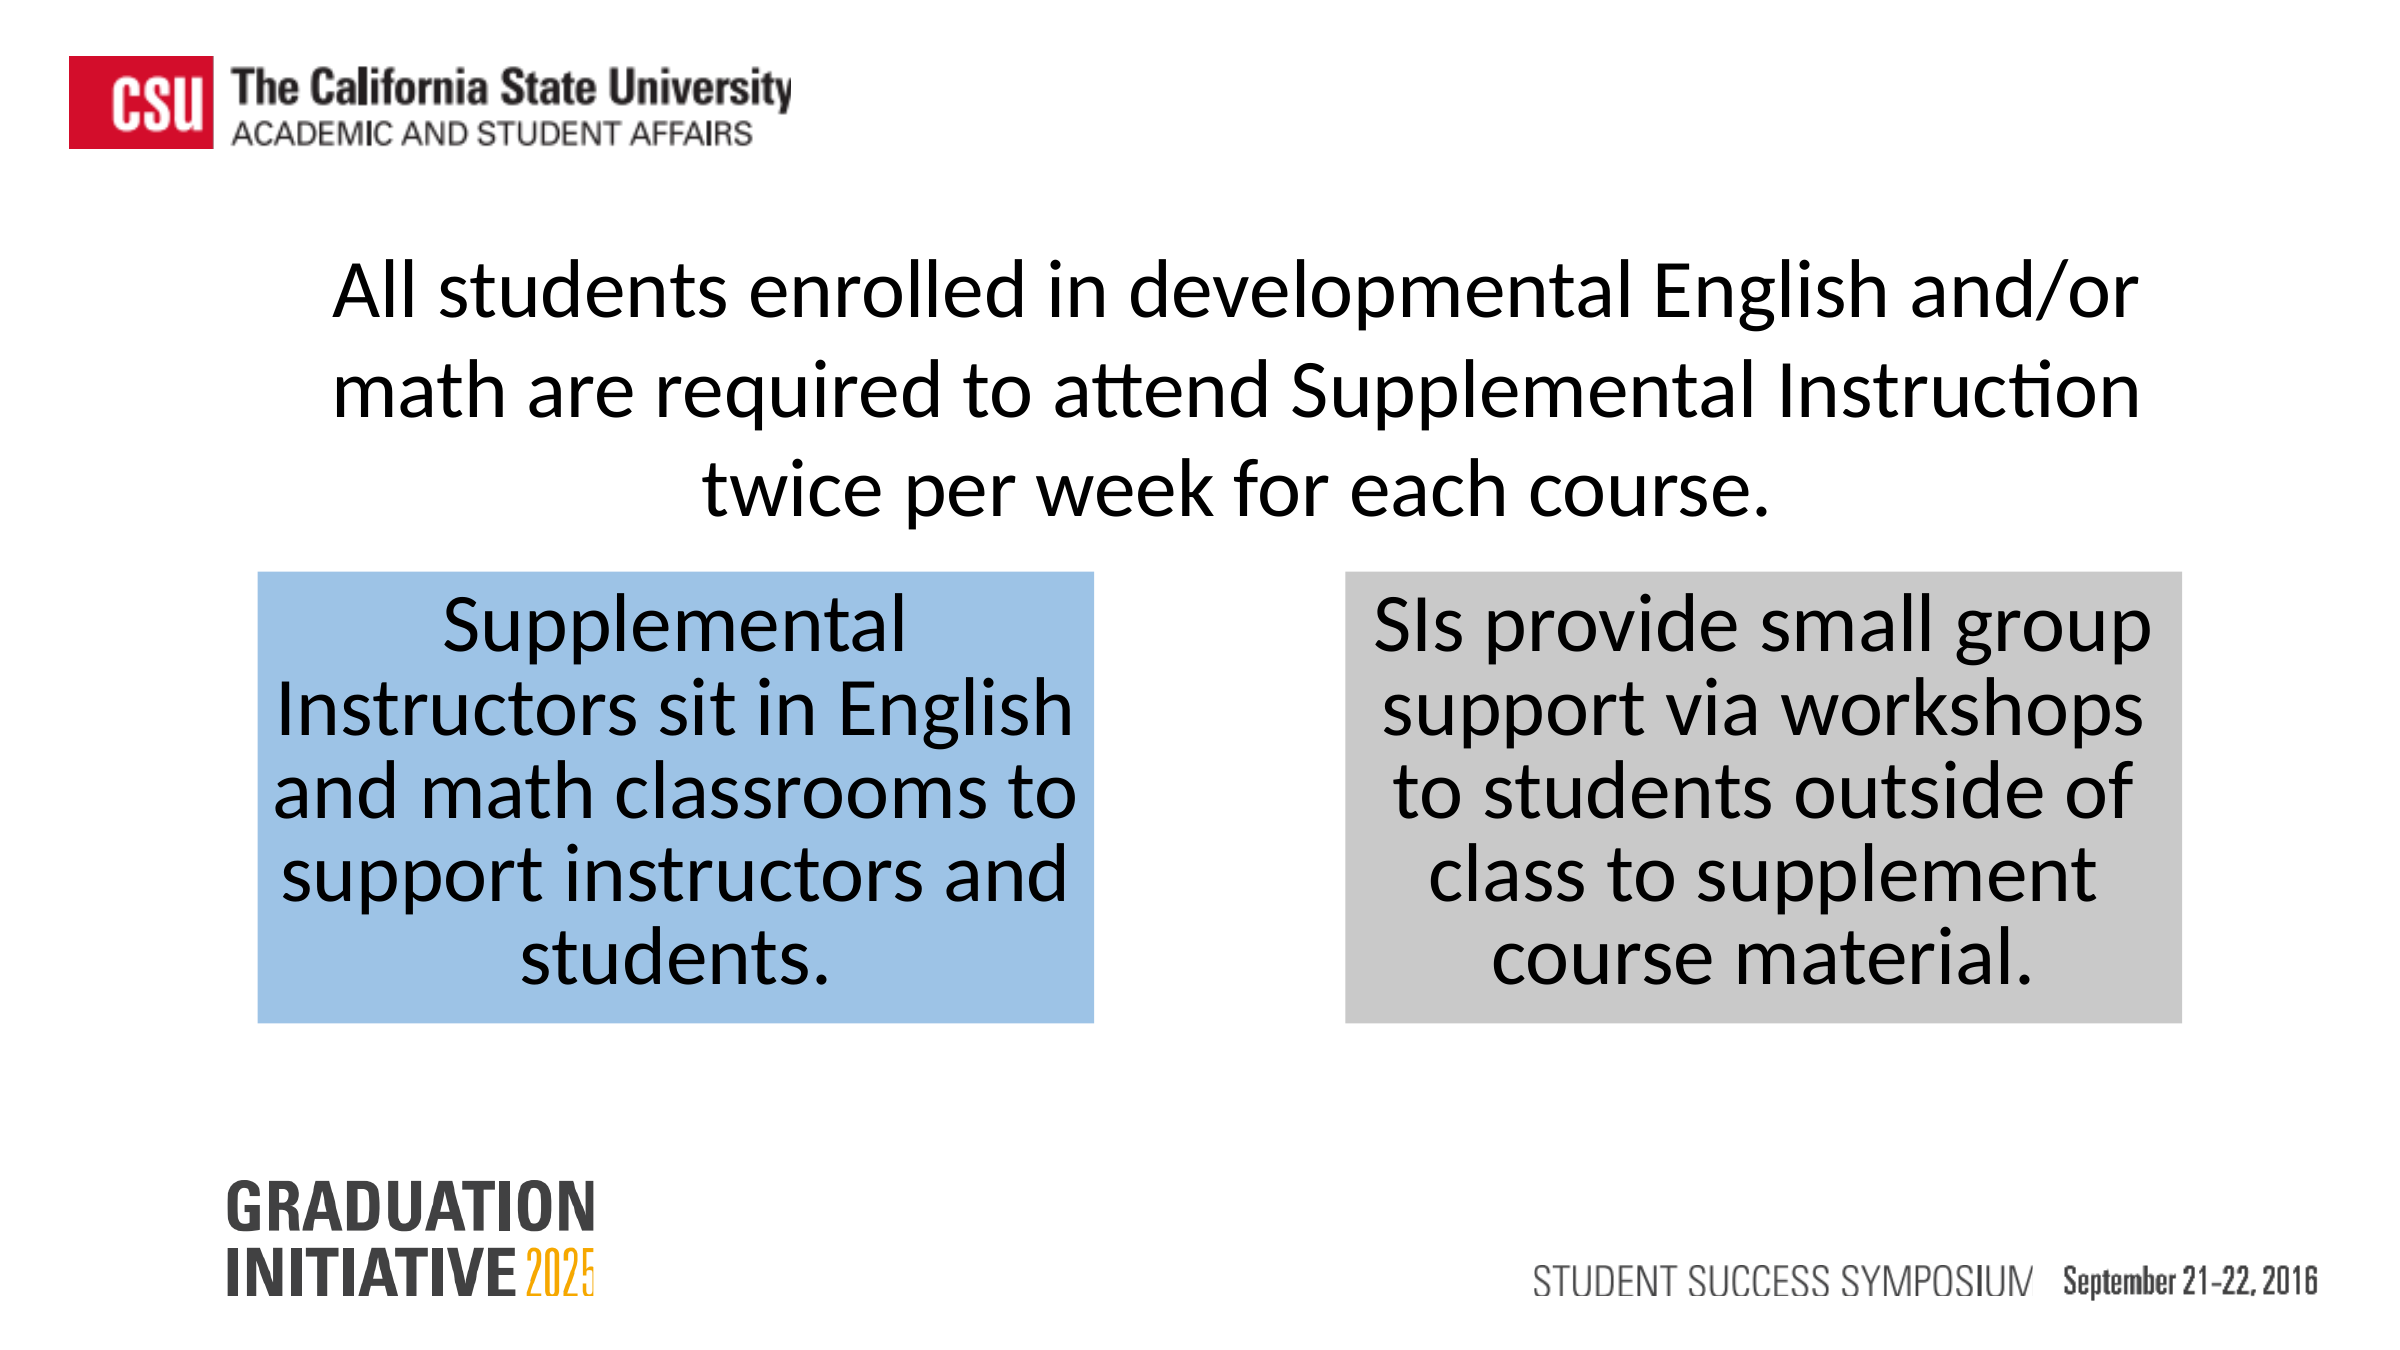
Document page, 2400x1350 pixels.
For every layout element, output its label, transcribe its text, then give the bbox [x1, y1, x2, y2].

picture [2032, 1258, 2350, 1312]
text_box Academic Support [281, 0, 2121, 181]
text_box All students enrolled in developmental English and/or math are required to attend Supplemental Instruction twice per week for each course. [257, 226, 2218, 541]
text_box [257, 571, 2183, 1189]
